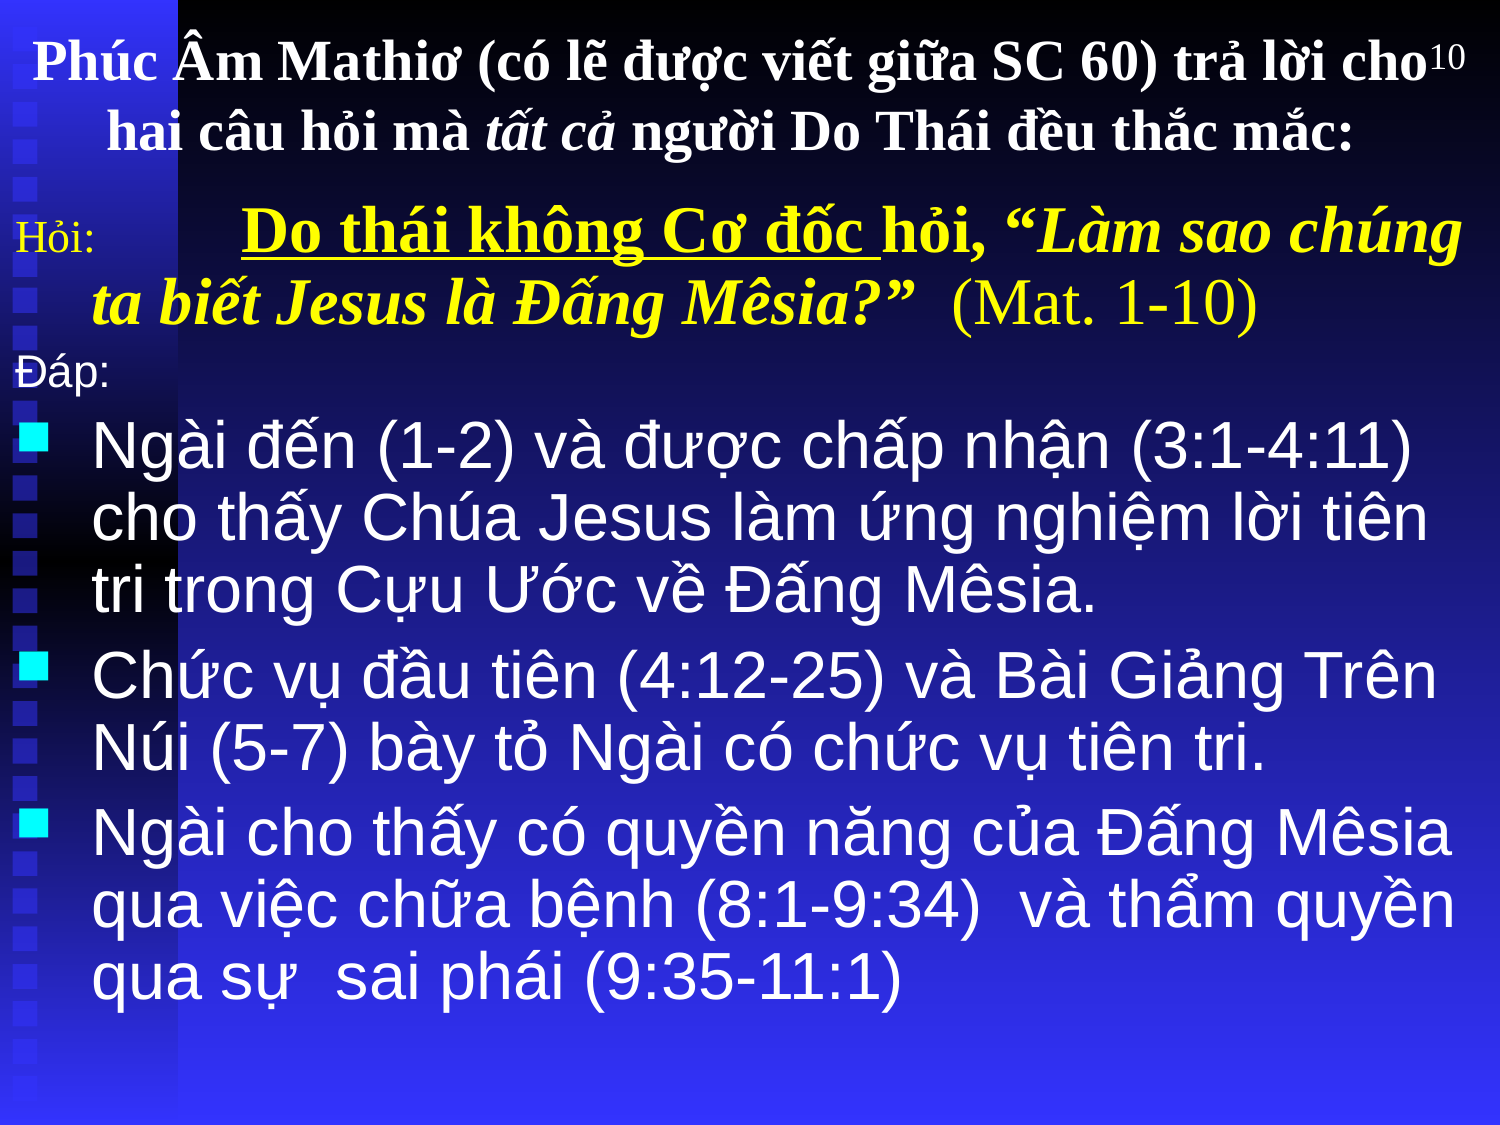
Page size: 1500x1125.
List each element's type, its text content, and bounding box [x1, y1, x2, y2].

title Phúc Âm Mathiơ (có lẽ được viết giữa SC 60) trả lời cho hai câu hỏi mà tất cả người Do Thái đều thắc mắc: [0, 0, 1463, 185]
list Hỏi: Do thái không Cơ đốc hỏi, “Làm sao chúng ta biết Jesus là Đấng Mêsia?” (Mat. 1-10) Đáp: Ngài đến (1-2) và được chấp nhận (3:1-4:11) cho thấy Chúa Jesus làm ứng nghiệm lời tiên tri trong Cựu Ước về Đấng Mêsia. Chức vụ đầu tiên (4:12-25) và Bài Giảng Trên Núi (5-7) bày tỏ Ngài có chức vụ tiên tri. Ngài cho thấy có quyền năng của Đấng Mêsia qua việc chữa bệnh (8:1-9:34) và thẩm quyền qua sự sai phái (9:35-11:1) [0, 187, 1500, 1125]
text_box 10 [1413, 24, 1481, 85]
